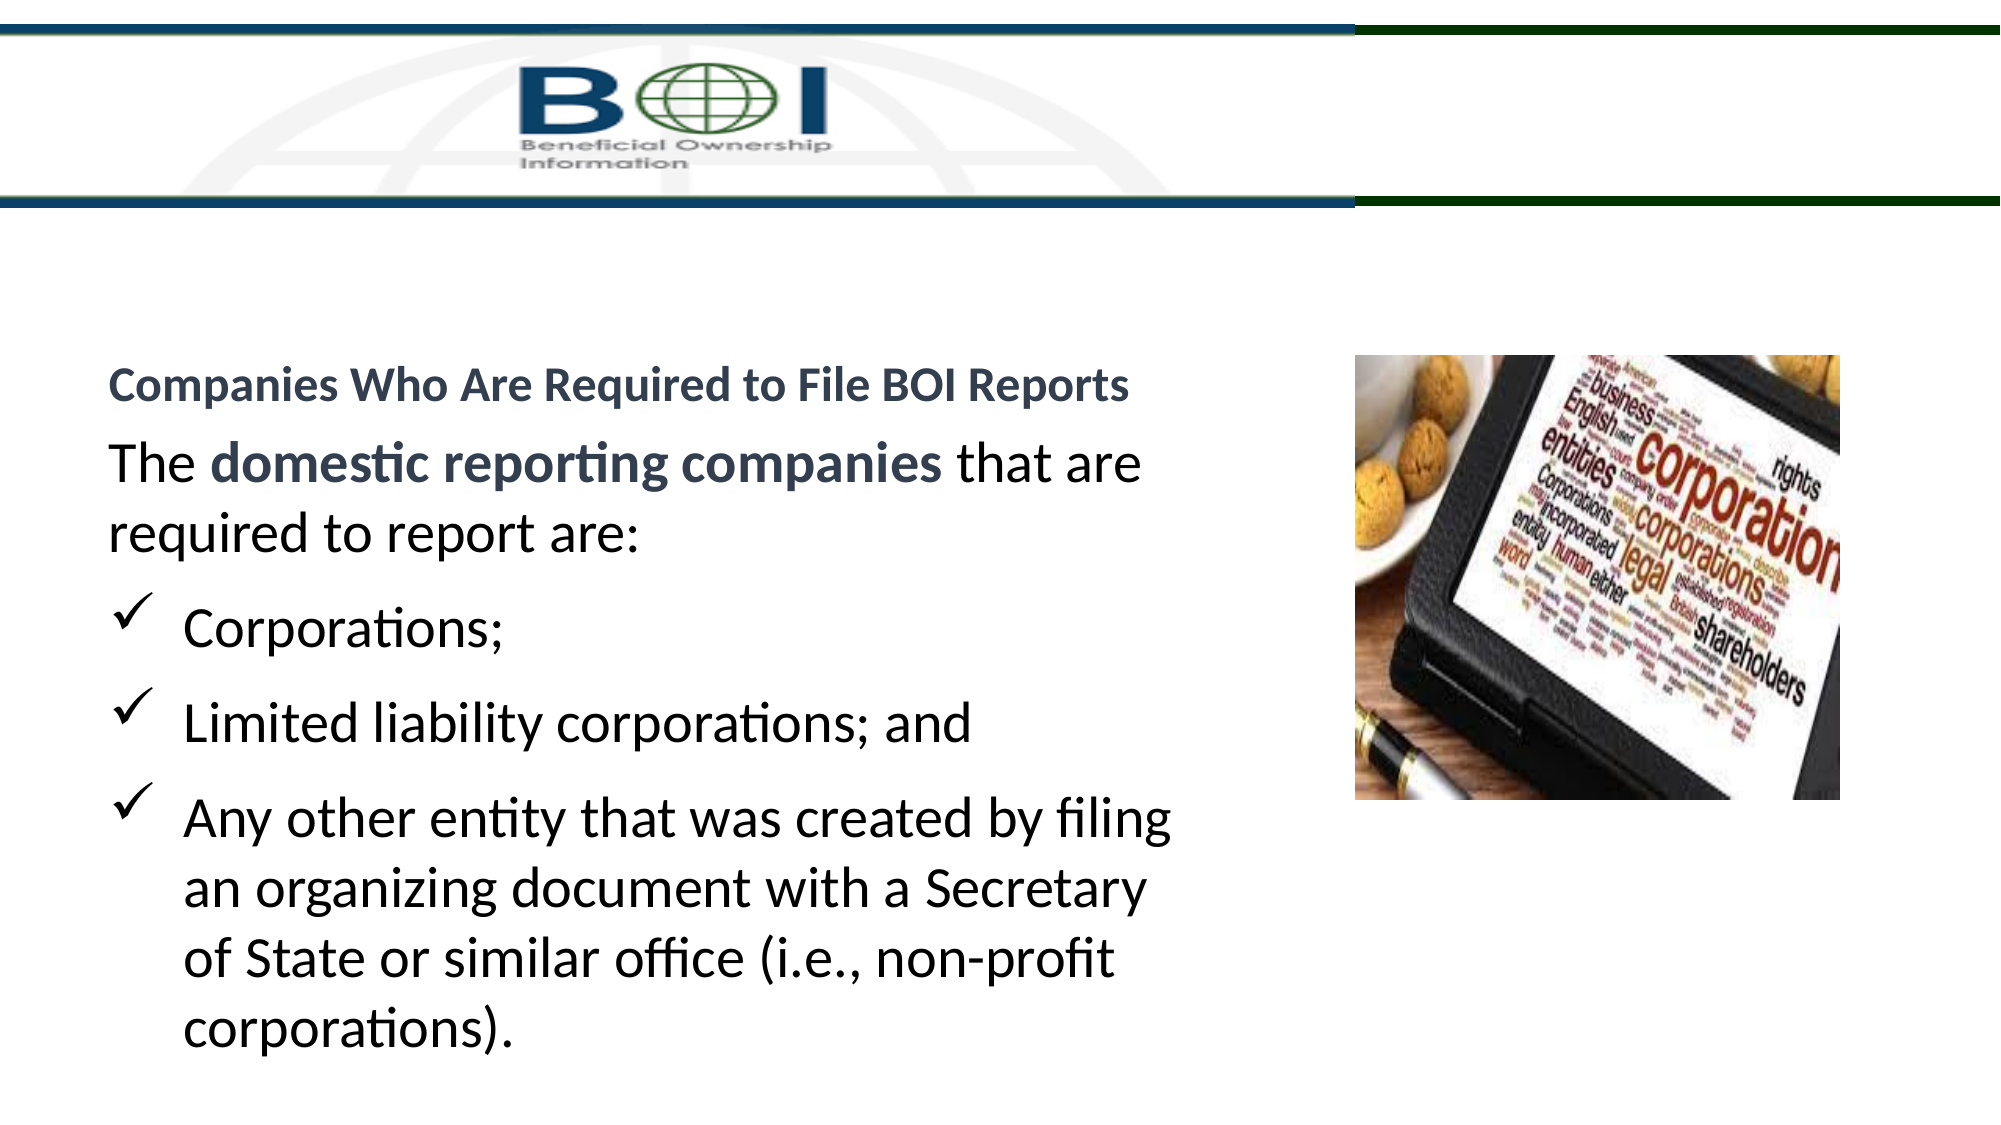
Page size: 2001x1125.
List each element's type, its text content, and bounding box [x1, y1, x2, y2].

picture [0, 24, 1355, 208]
picture [1354, 355, 1840, 800]
text_box Companies Who Are Required to File BOI Reports The domestic reporting companies that are required to report are: Corporations; Limited liability corporations; and Any other entity that was created by filing an organizing document with a Secretary of State or similar office (i.e., non-profit corporations). [93, 298, 1211, 1067]
